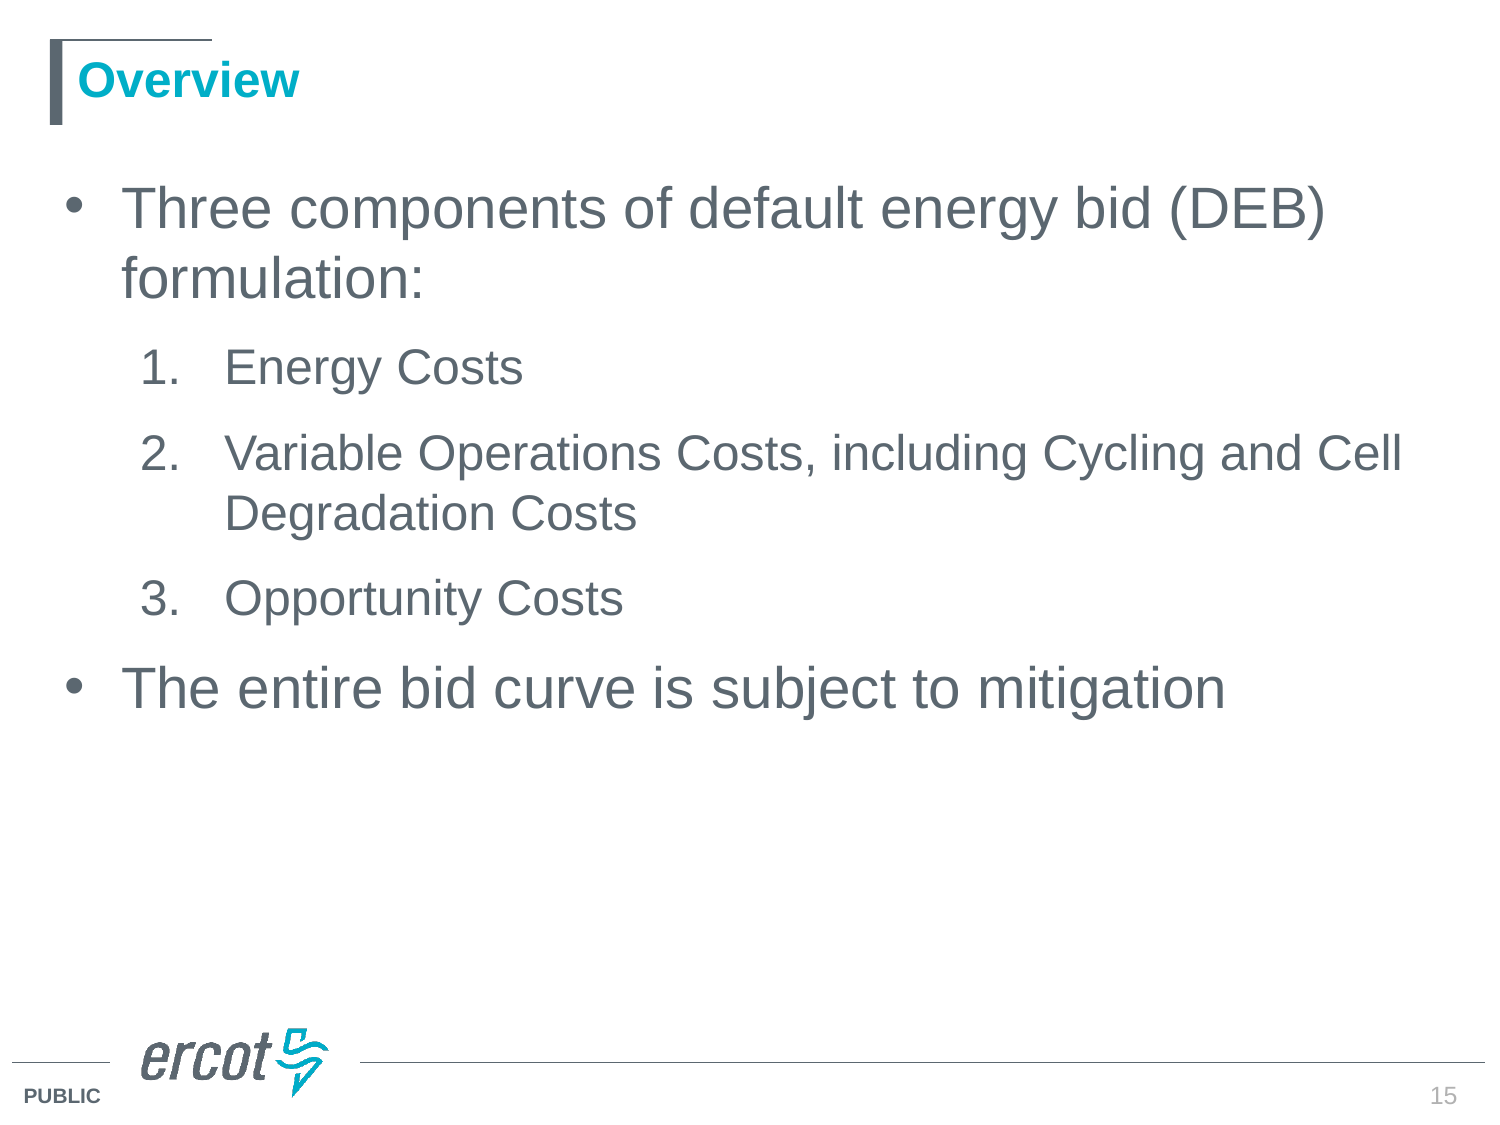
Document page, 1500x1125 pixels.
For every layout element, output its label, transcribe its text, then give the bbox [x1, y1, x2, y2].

list Three components of default energy bid (DEB) formulation: Energy Costs Variable Operations Costs, including Cycling and Cell Degradation Costs Opportunity Costs The entire bid curve is subject to mitigation [50, 162, 1450, 992]
slide_number 15 [1400, 1076, 1488, 1113]
title Overview [62, 39, 1450, 125]
picture [137, 1024, 332, 1100]
